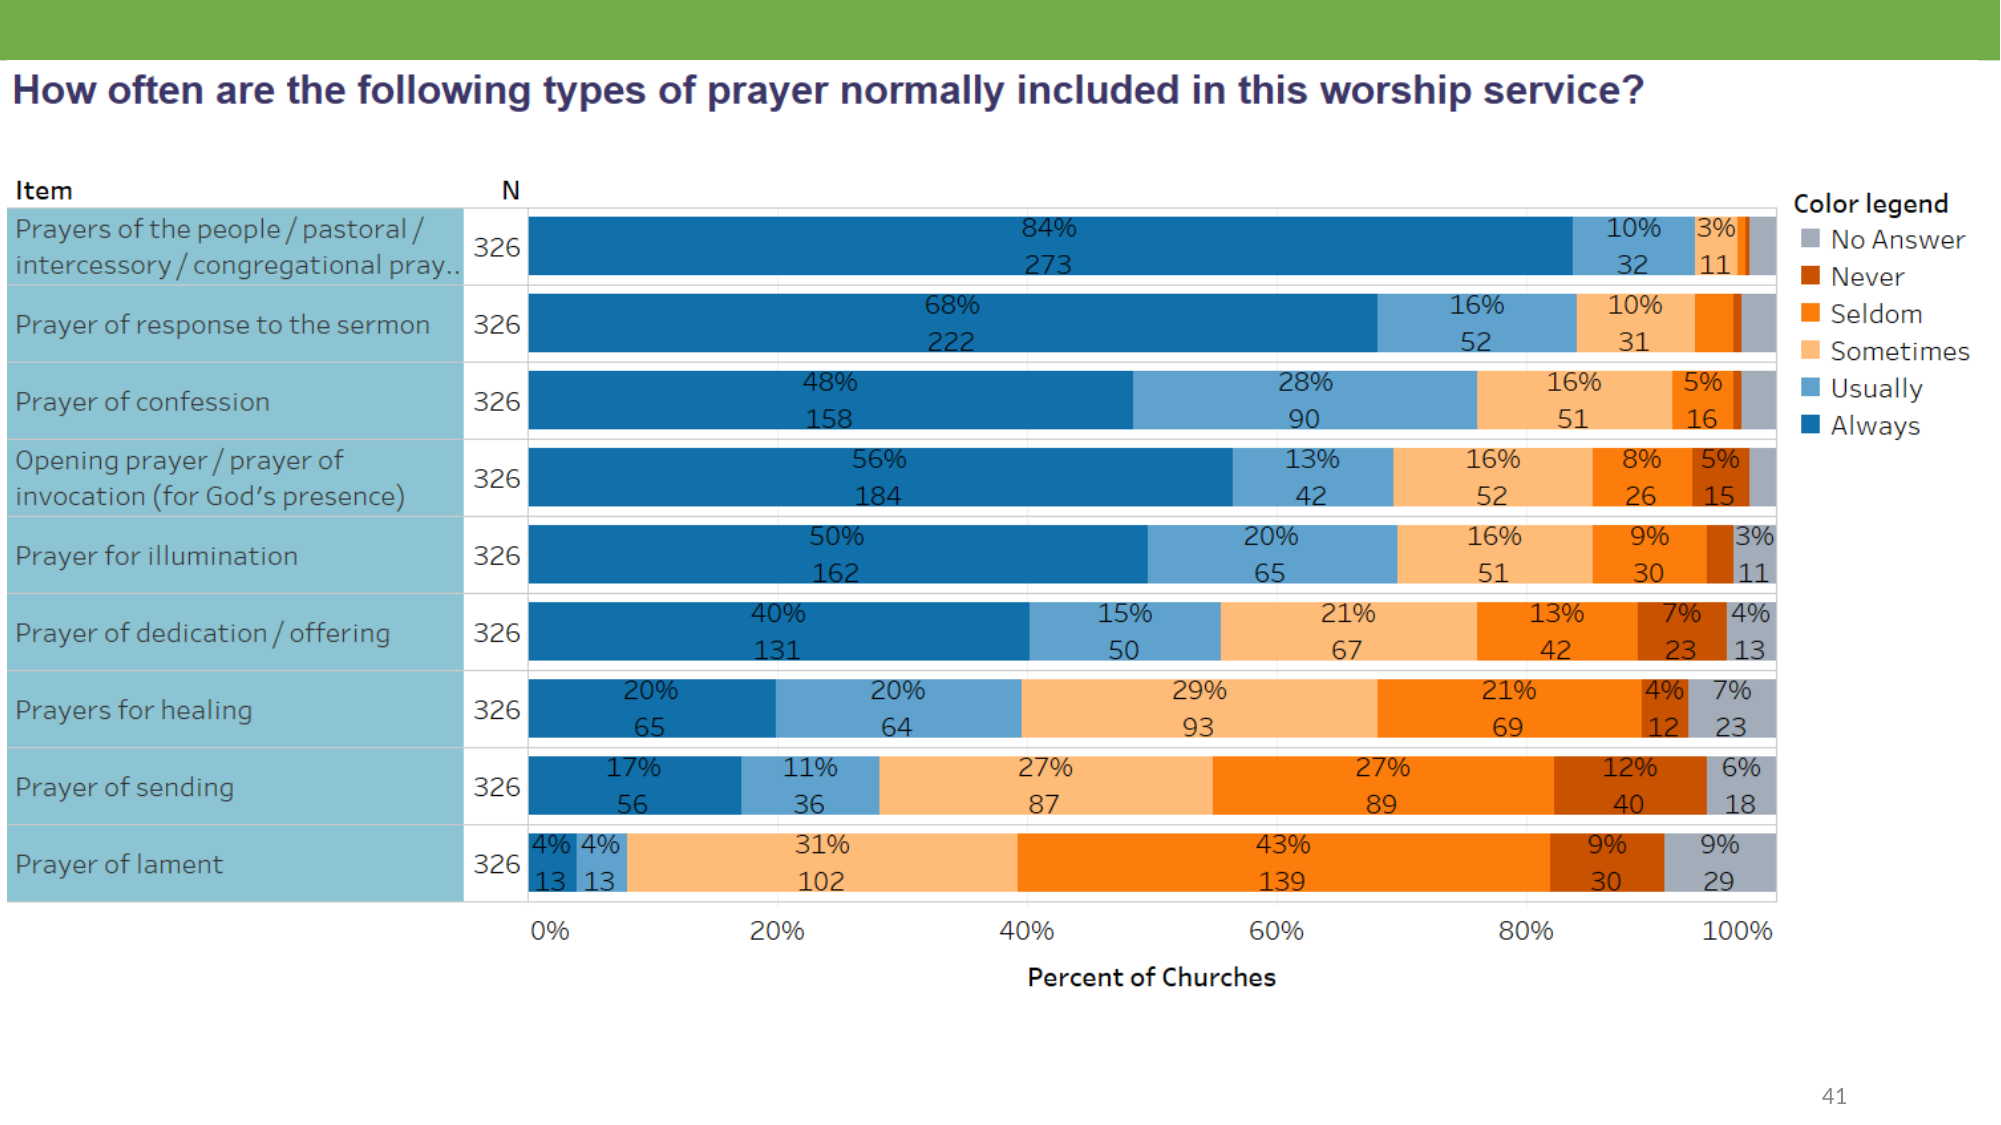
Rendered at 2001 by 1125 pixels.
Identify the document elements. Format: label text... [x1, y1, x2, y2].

slide_number 41 [1412, 1065, 1863, 1125]
text_box [0, 0, 2000, 61]
picture [6, 60, 1978, 1005]
